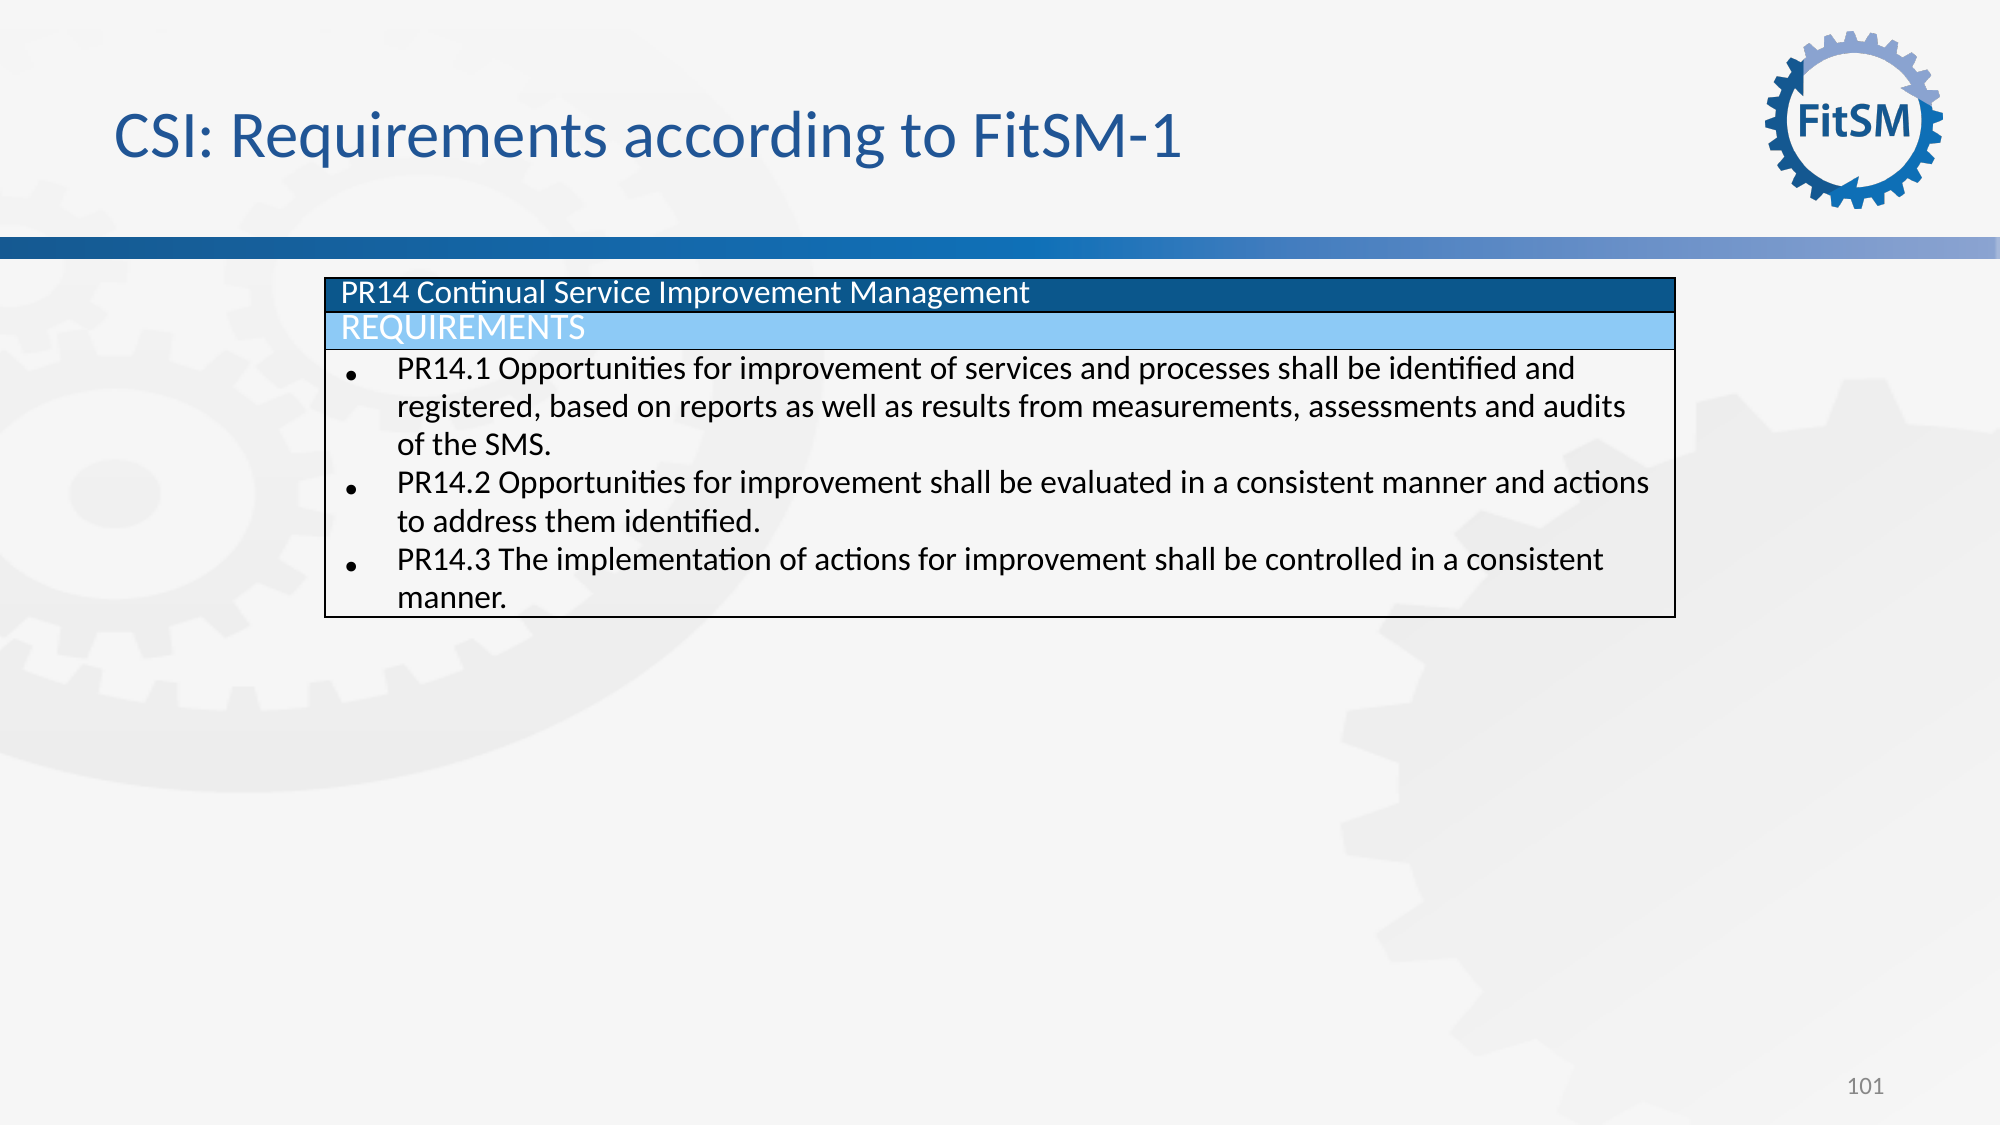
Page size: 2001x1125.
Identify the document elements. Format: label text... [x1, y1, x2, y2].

table_header PR14 Continual Service Improvement Management [326, 279, 1674, 311]
title CSI: Requirements according to FitSM-1 [99, 45, 1586, 217]
picture [0, 0, 2000, 1125]
table_cell REQUIREMENTS [326, 313, 1674, 349]
slide_number 101 [1433, 1054, 1900, 1115]
table_cell PR14.1 Opportunities for improvement of services and processes shall be identified and registered, based on reports as well as results from measurements, assessments and audits of the SMS. PR14.2 Opportunities for improvement shall be evaluated in a consistent manner and actions to address them identified. PR14.3 The implementation of actions for improvement shall be controlled in a consistent manner. [326, 350, 1674, 616]
